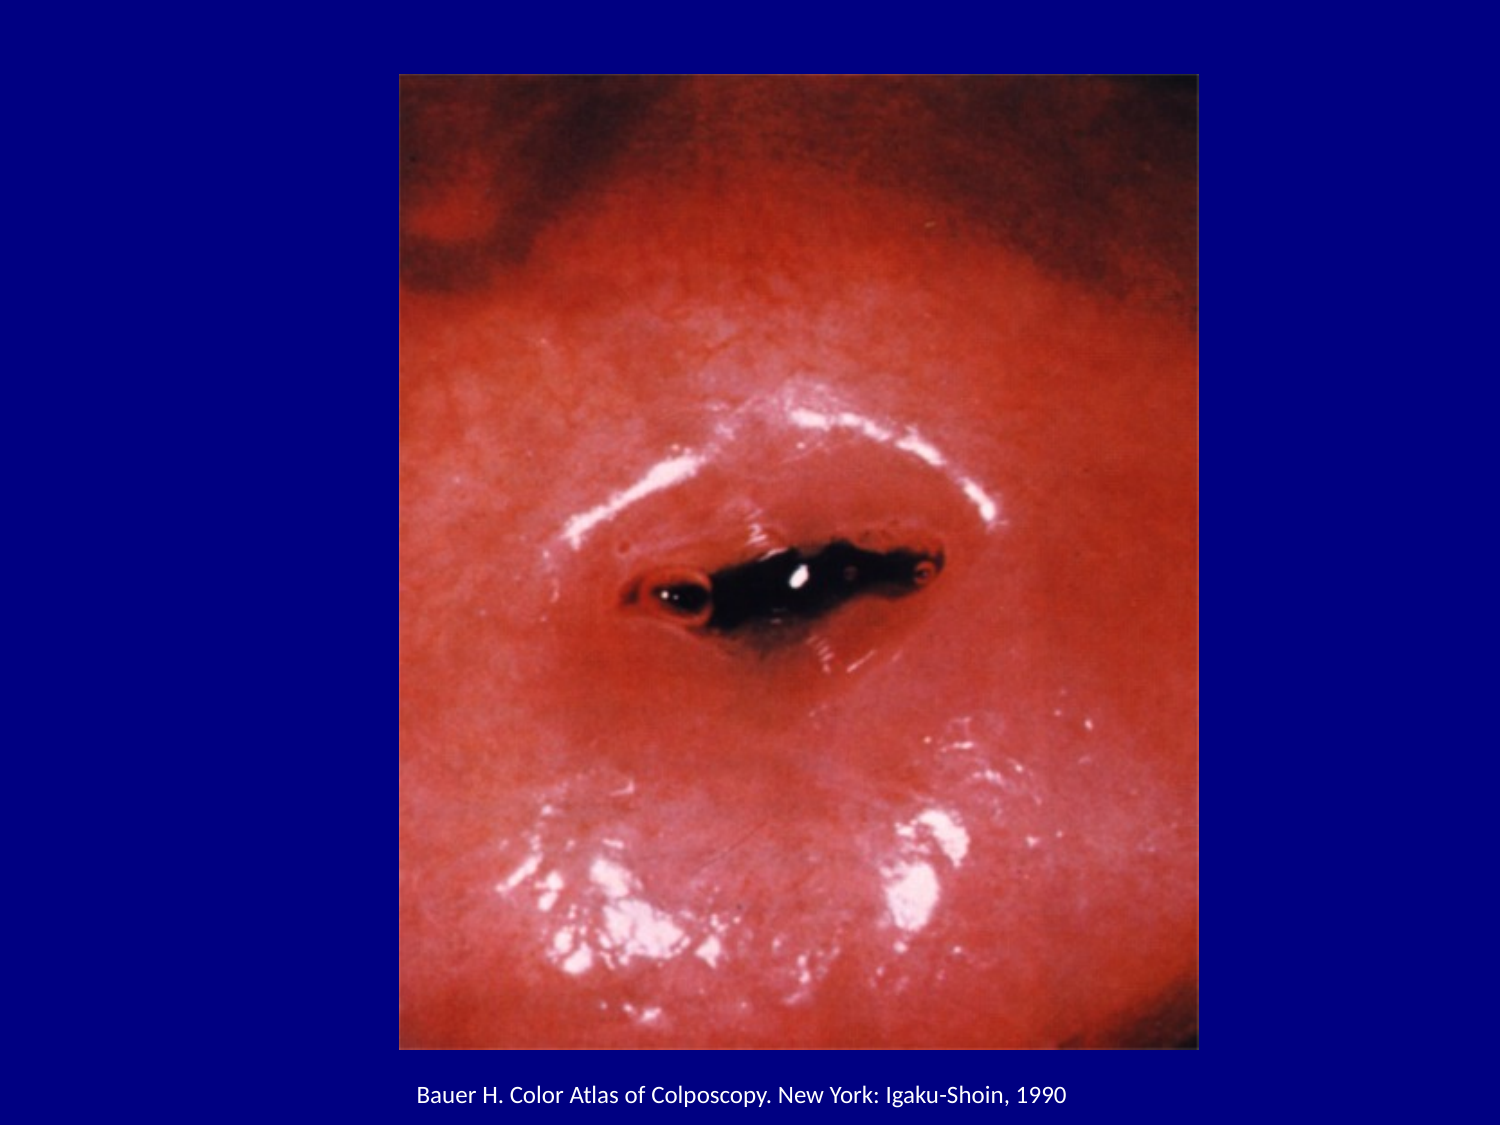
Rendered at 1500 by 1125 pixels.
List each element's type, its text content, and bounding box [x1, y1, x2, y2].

text_box Bauer H. Color Atlas of Colposcopy. New York: Igaku-Shoin, 1990 [401, 1071, 1084, 1116]
picture [399, 74, 1200, 1051]
